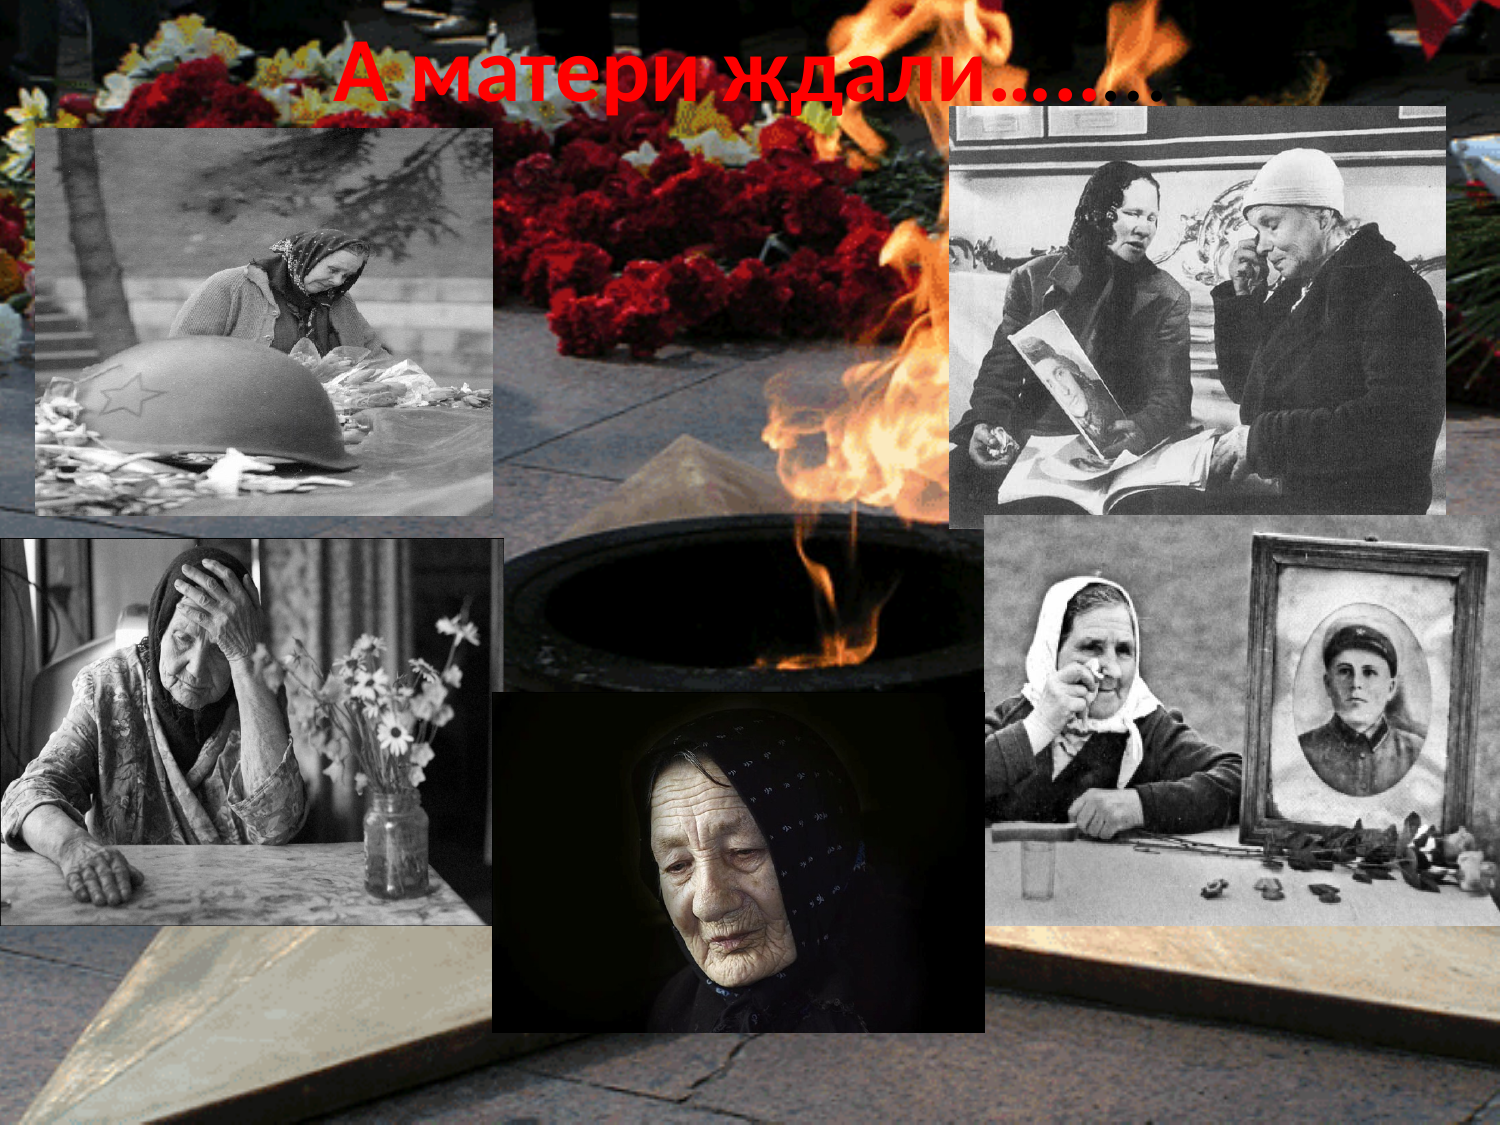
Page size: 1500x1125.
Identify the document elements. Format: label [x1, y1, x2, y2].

picture [0, 0, 1500, 1125]
list [0, 538, 505, 926]
